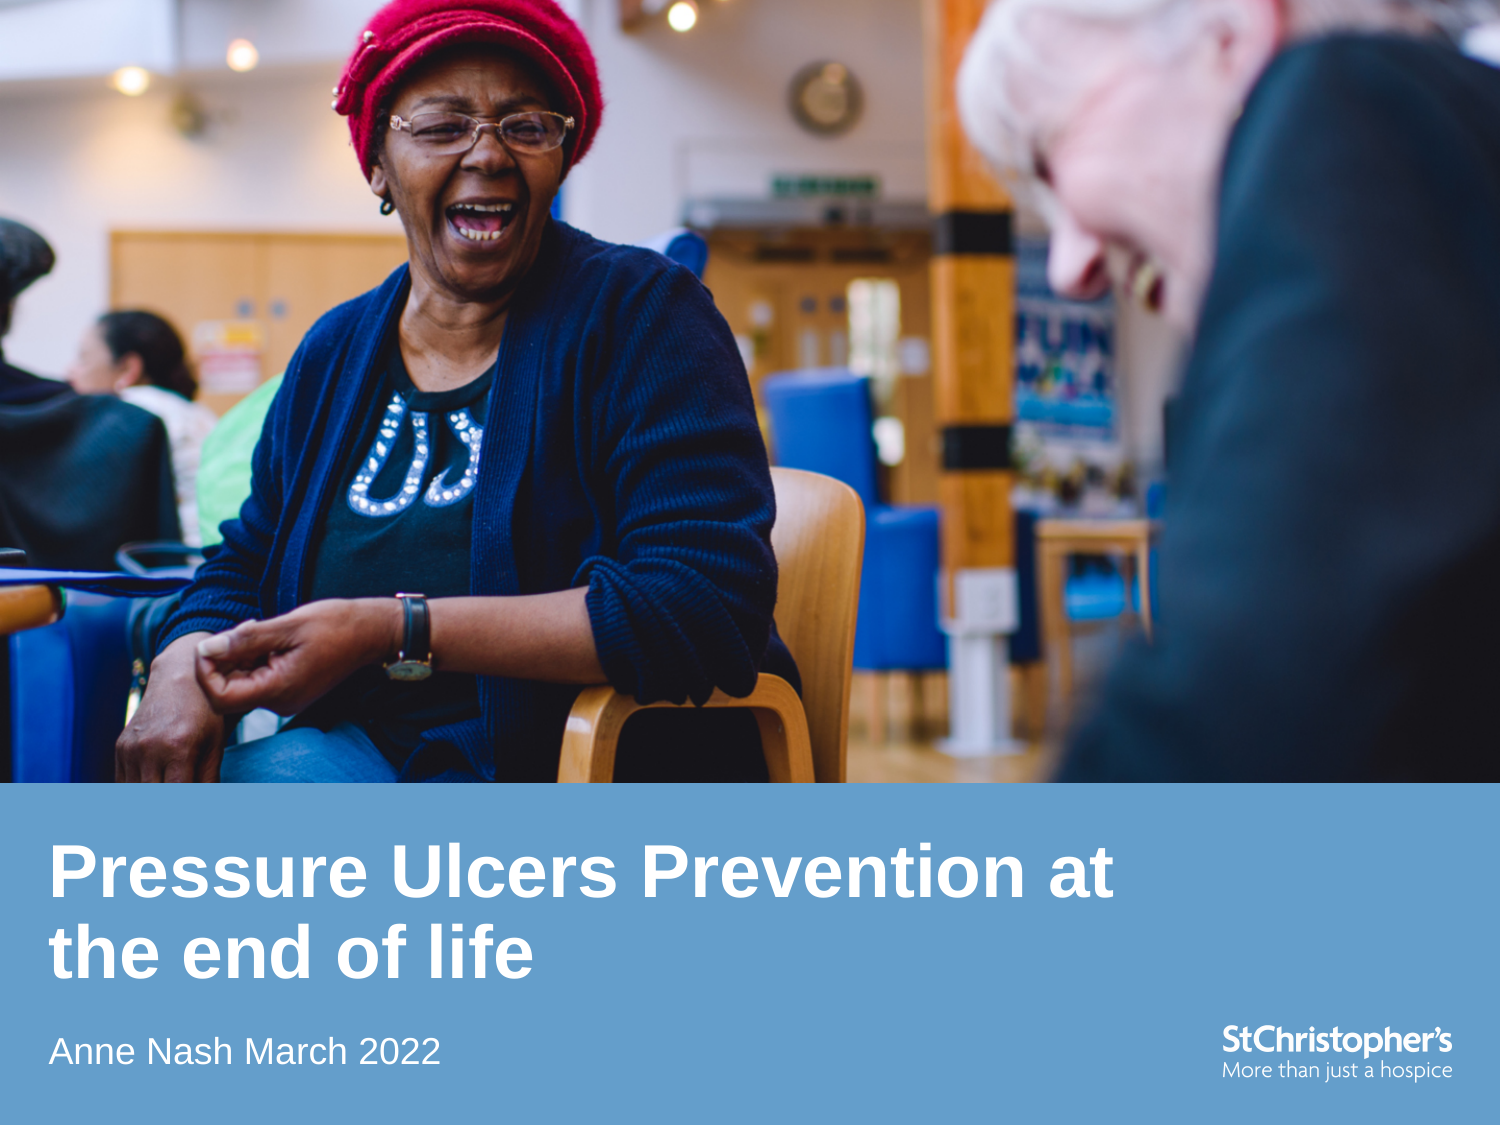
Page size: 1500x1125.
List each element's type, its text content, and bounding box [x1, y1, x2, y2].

picture [1223, 1024, 1452, 1084]
list Anne Nash March 2022 [33, 1024, 1200, 1091]
list Pressure Ulcers Prevention at the end of life [33, 825, 1200, 1024]
picture [0, 0, 1500, 783]
